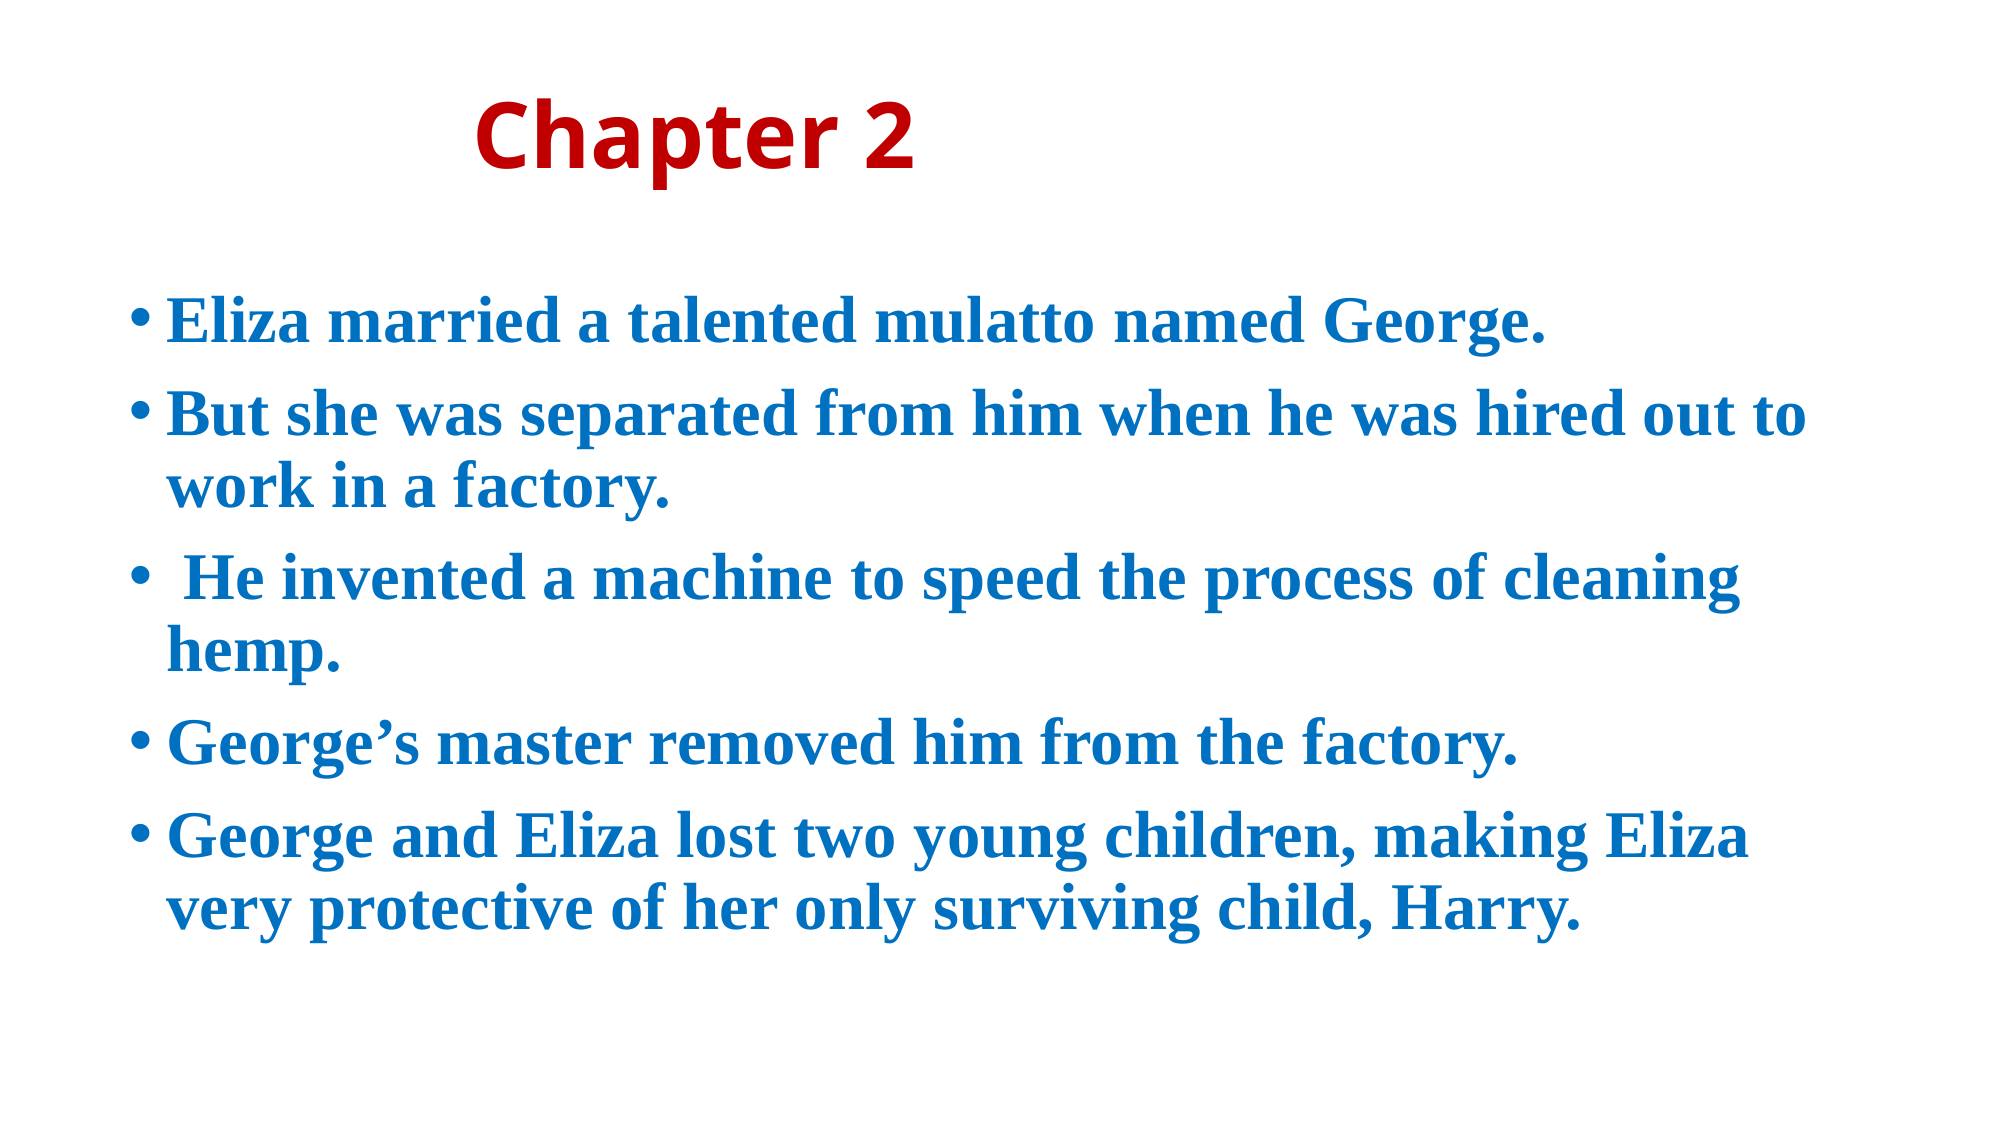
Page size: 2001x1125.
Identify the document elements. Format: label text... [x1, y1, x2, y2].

title Chapter 2 [457, 0, 1863, 278]
list Eliza married a talented mulatto named George. But she was separated from him when he was hired out to work in a factory. He invented a machine to speed the process of cleaning hemp. George’s master removed him from the factory. George and Eliza lost two young children, making Eliza very protective of her only surviving child, Harry. [114, 277, 1839, 992]
